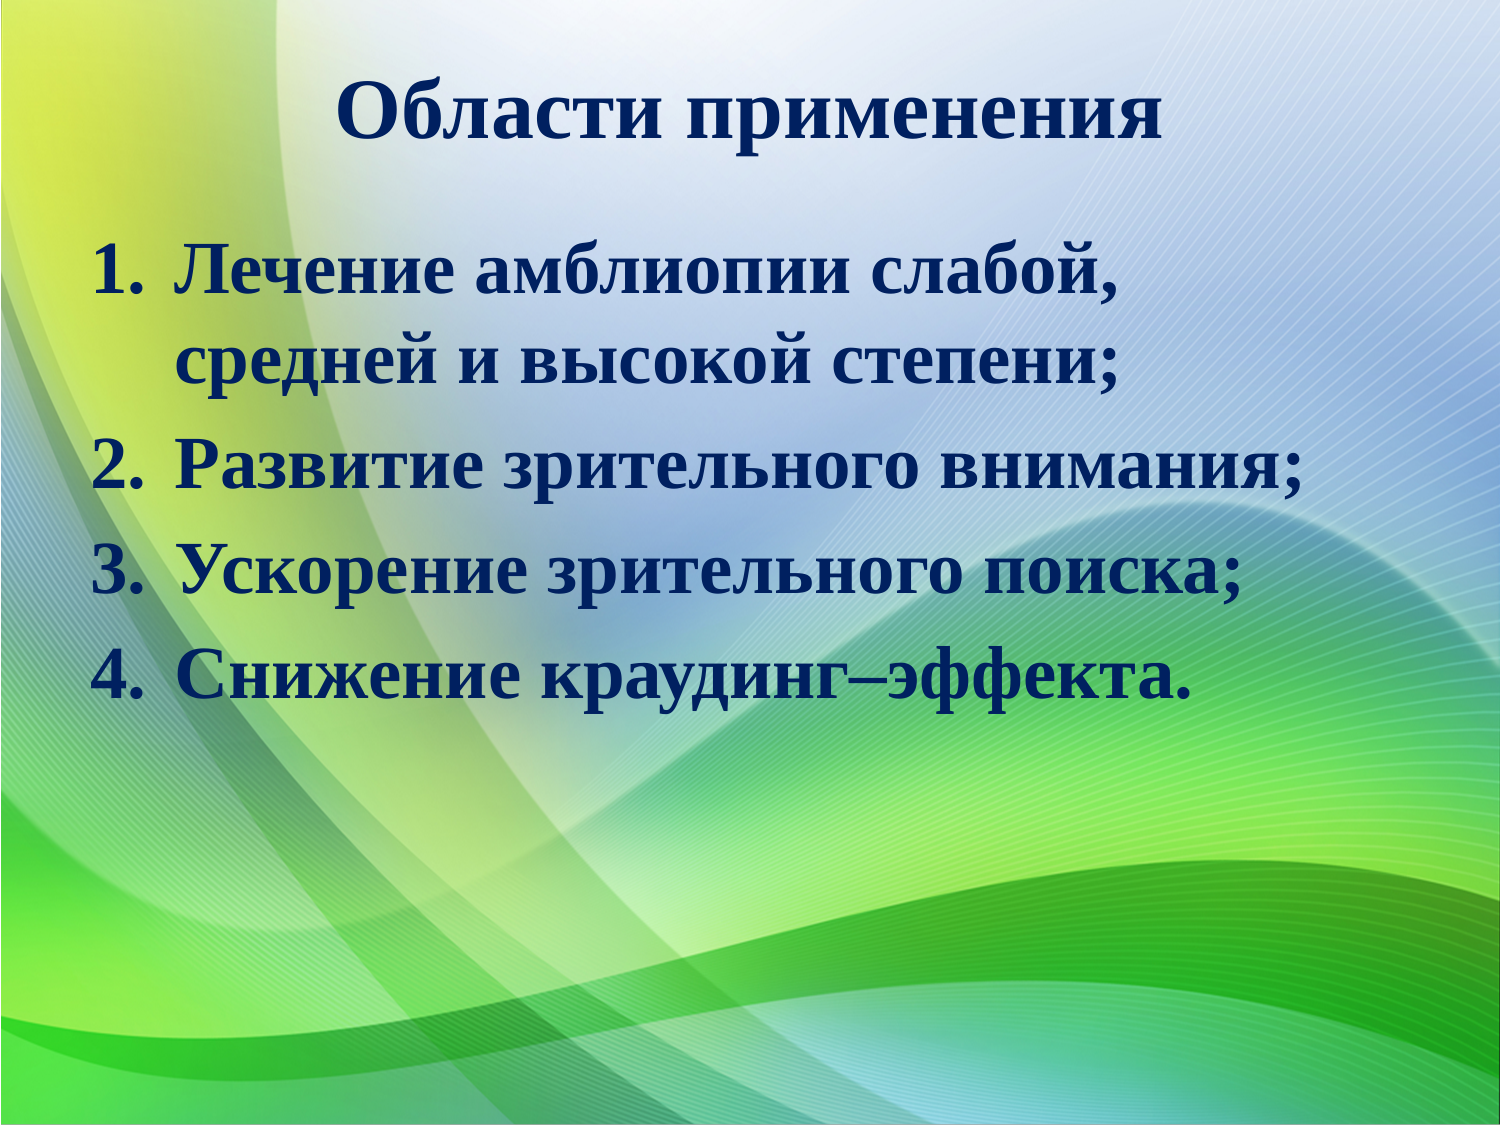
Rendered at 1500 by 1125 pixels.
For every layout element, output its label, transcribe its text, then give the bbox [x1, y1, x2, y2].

title Области применения [75, 45, 1425, 164]
list Лечение амблиопии слабой, средней и высокой степени; Развитие зрительного внимания; Ускорение зрительного поиска; Снижение краудинг–эффекта. [75, 210, 1418, 1090]
picture [0, 0, 1500, 1125]
